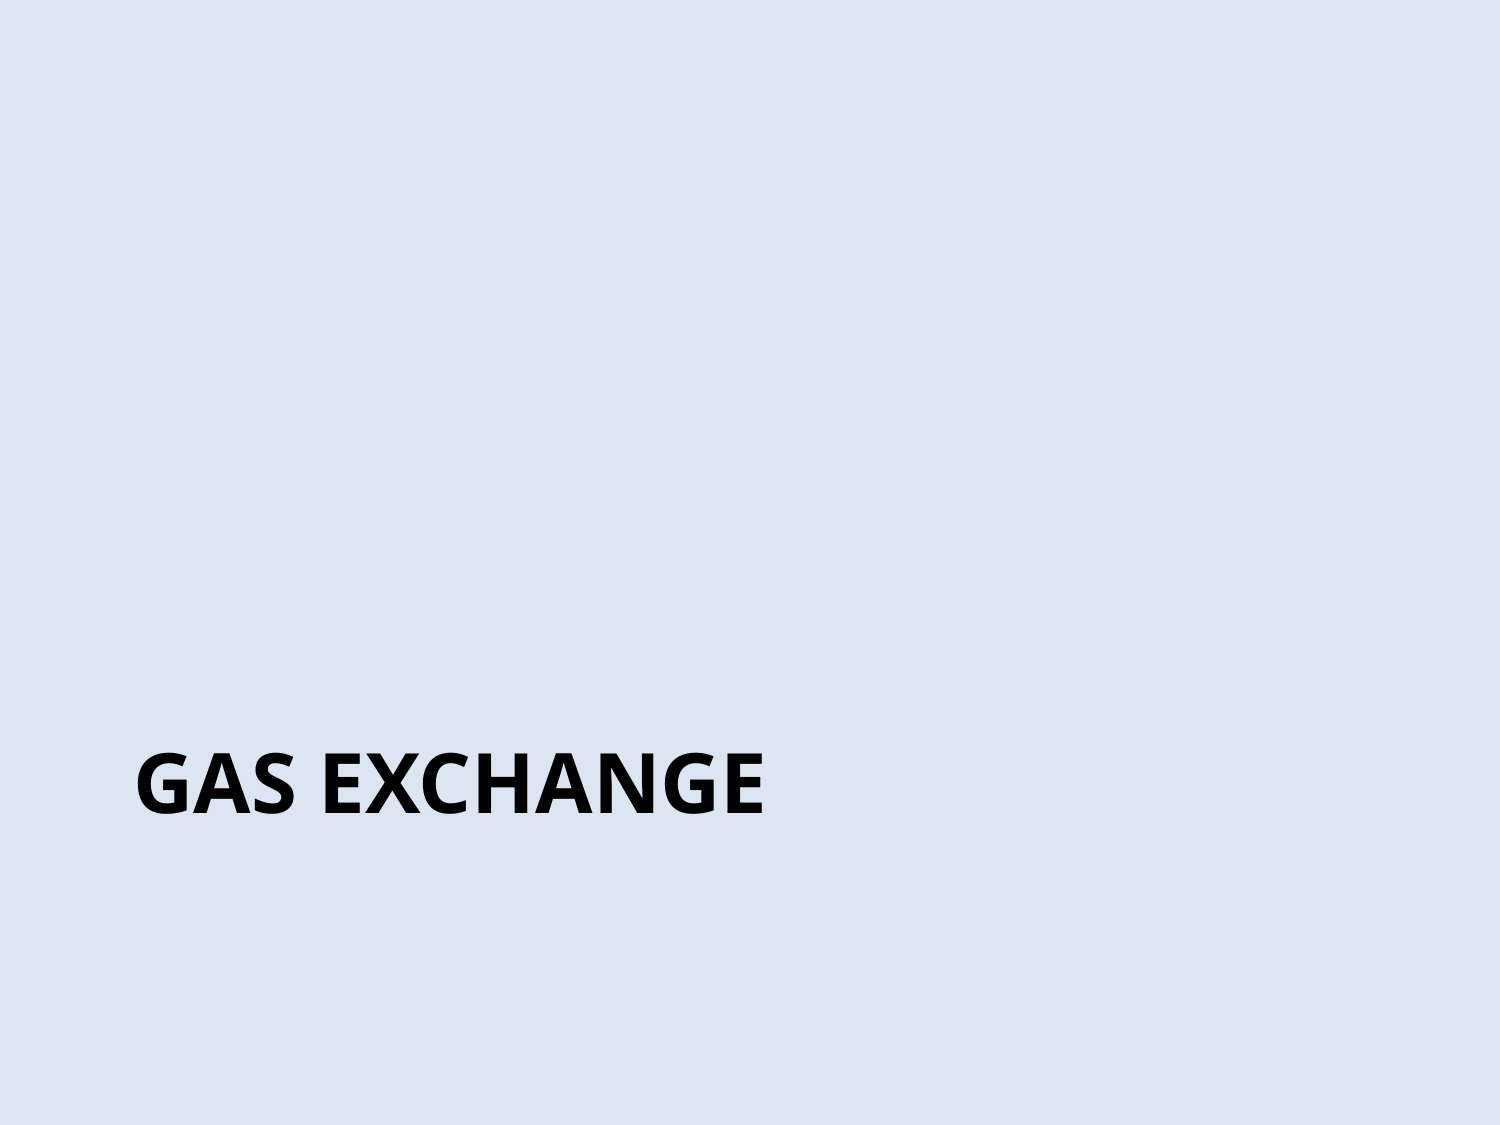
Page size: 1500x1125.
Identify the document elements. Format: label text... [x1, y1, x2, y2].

title Gas Exchange [118, 722, 1394, 947]
